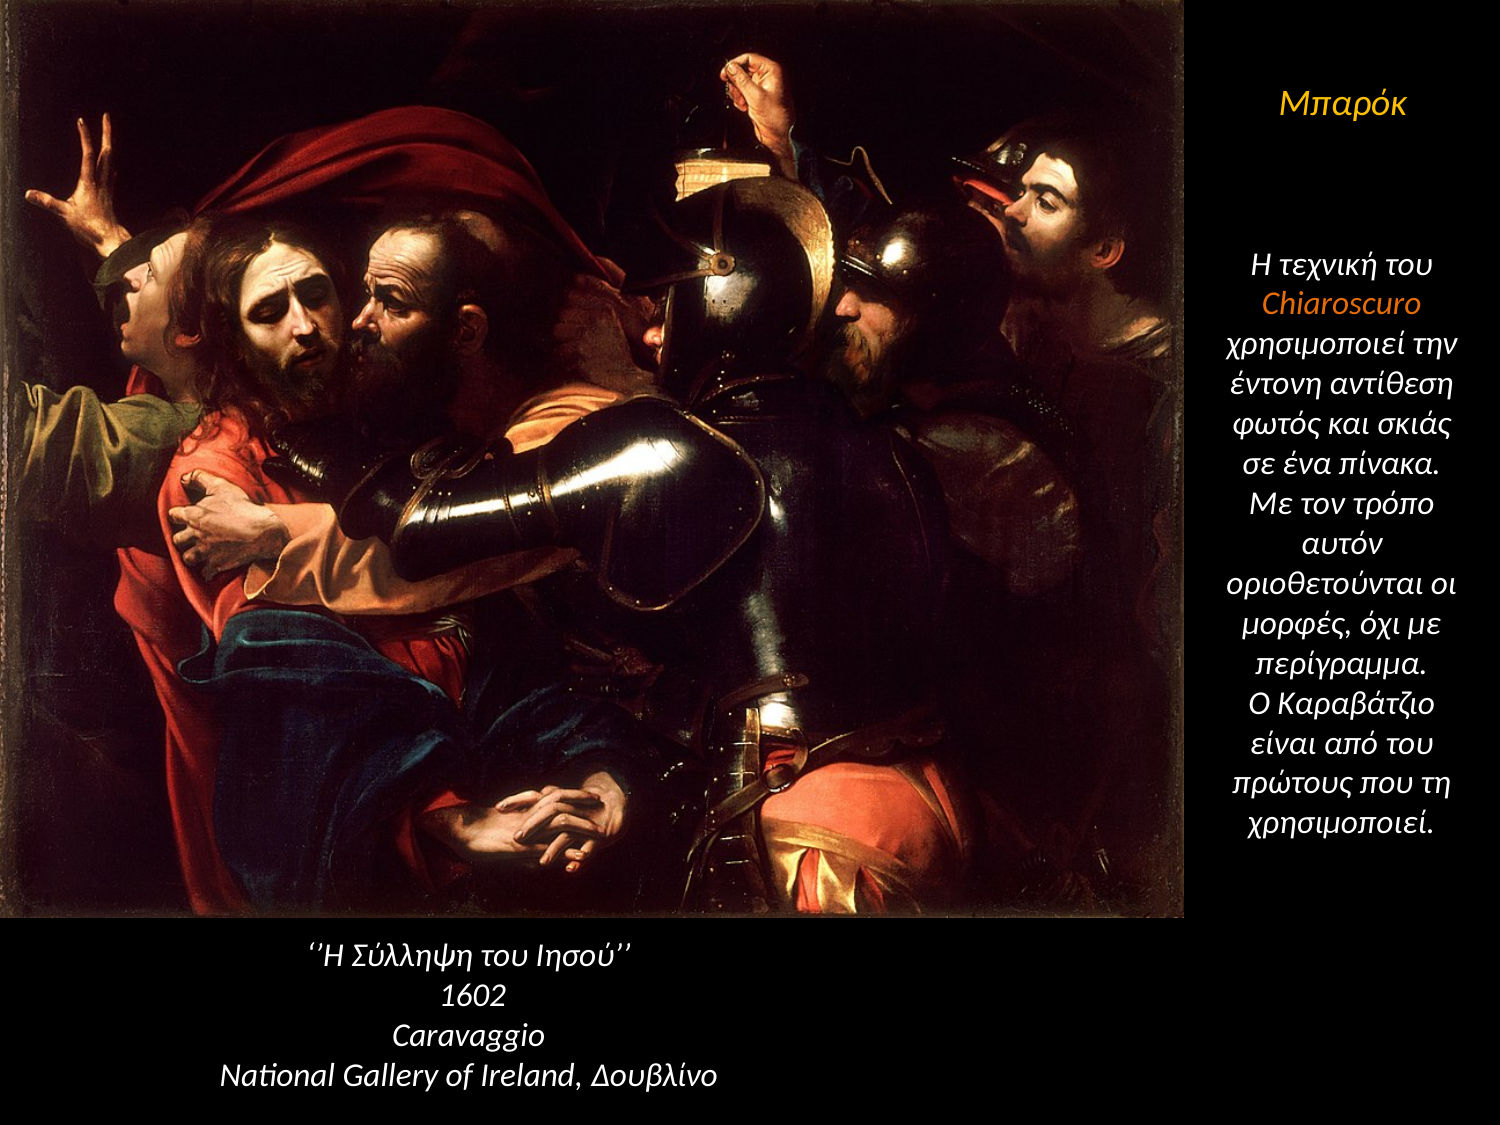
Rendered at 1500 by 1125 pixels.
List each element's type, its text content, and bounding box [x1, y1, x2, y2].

text_box Η τεχνική του Chiaroscuro χρησιμοποιεί την έντονη αντίθεση φωτός και σκιάς σε ένα πίνακα. Με τον τρόπο αυτόν οριοθετούνται οι μορφές, όχι με περίγραμμα. Ο Καραβάτζιο είναι από του πρώτους που τη χρησιμοποιεί. [1206, 234, 1477, 848]
text_box Μπαρόκ [1255, 70, 1423, 130]
picture [0, 0, 1184, 918]
text_box ‘’Η Σύλληψη του Ιησού’’ 1602 Caravaggio National Gallery of Ireland, Δουβλίνο [140, 927, 797, 1101]
